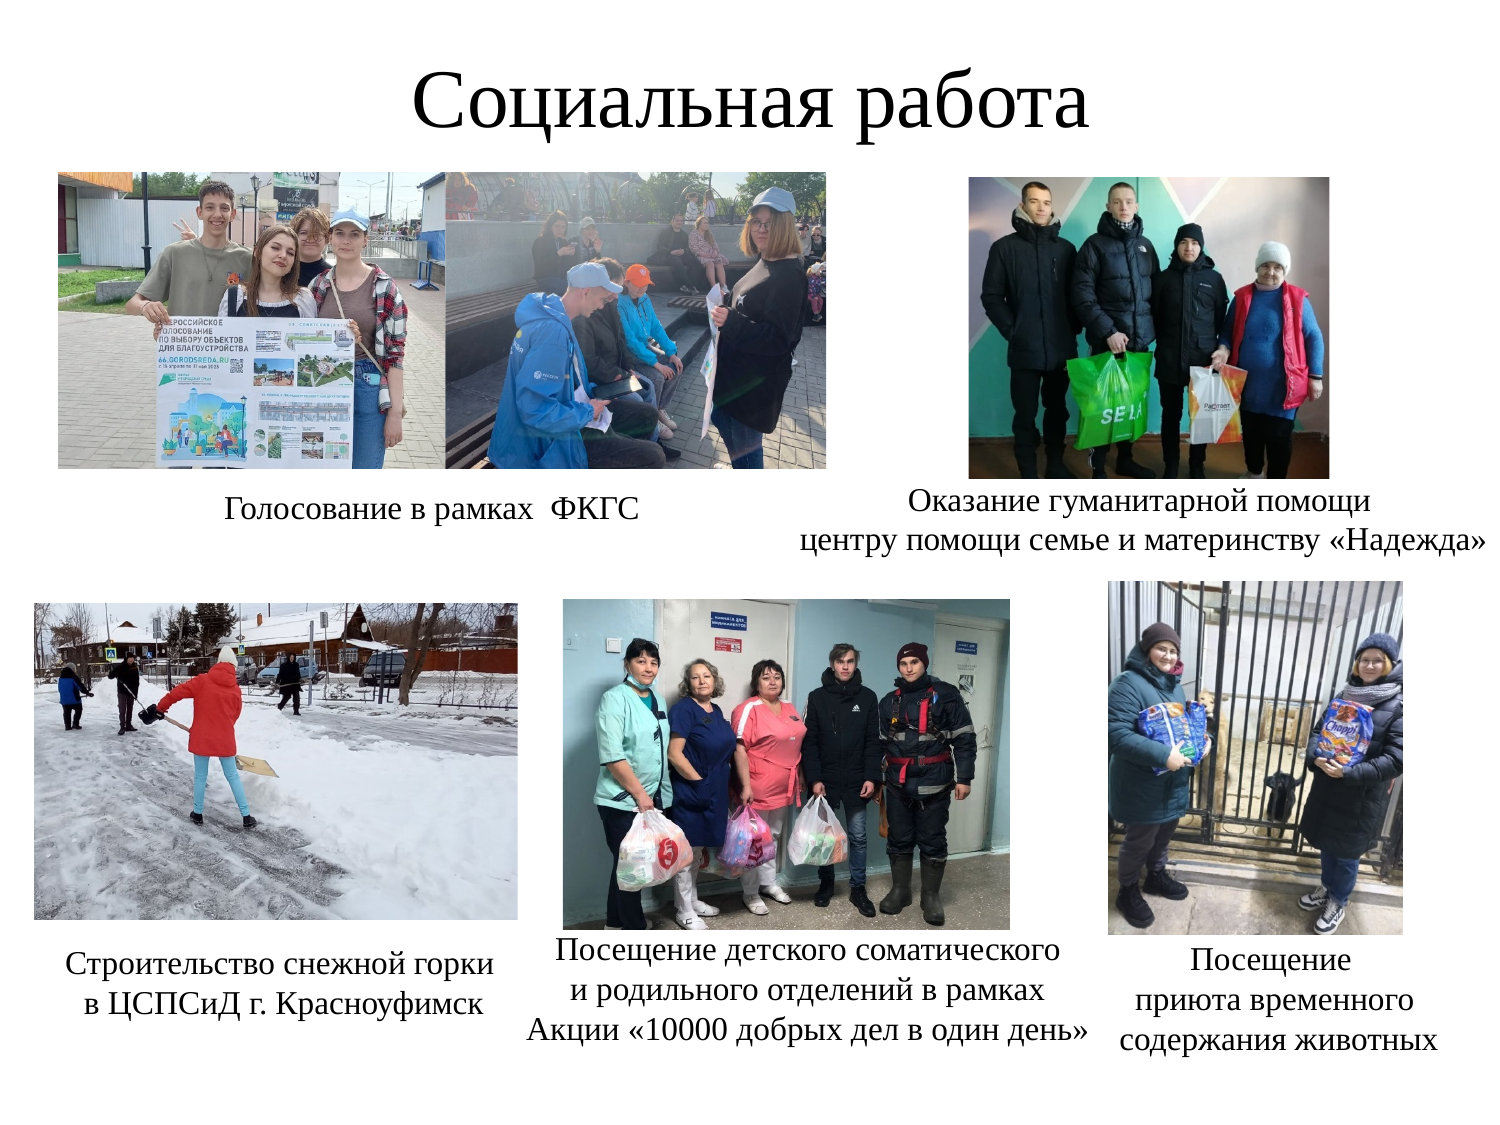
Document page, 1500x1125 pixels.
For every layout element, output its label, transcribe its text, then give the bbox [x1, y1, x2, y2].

picture [1107, 581, 1404, 935]
title Социальная работа [76, 0, 1427, 188]
picture [562, 599, 1010, 931]
text_box Посещение детского соматического и родильного отделений в рамках Акции «10000 добрых дел в один день» [511, 919, 1105, 1055]
picture [57, 172, 827, 469]
text_box Строительство снежной горки в ЦСПСиД г. Красноуфимск [50, 933, 511, 1029]
picture [968, 176, 1330, 480]
text_box Голосование в рамках ФКГС [209, 478, 656, 534]
text_box Посещение приюта временного содержания животных [1096, 929, 1454, 1065]
text_box Оказание гуманитарной помощи центру помощи семье и материнству «Надежда» [776, 470, 1500, 565]
picture [33, 603, 518, 921]
